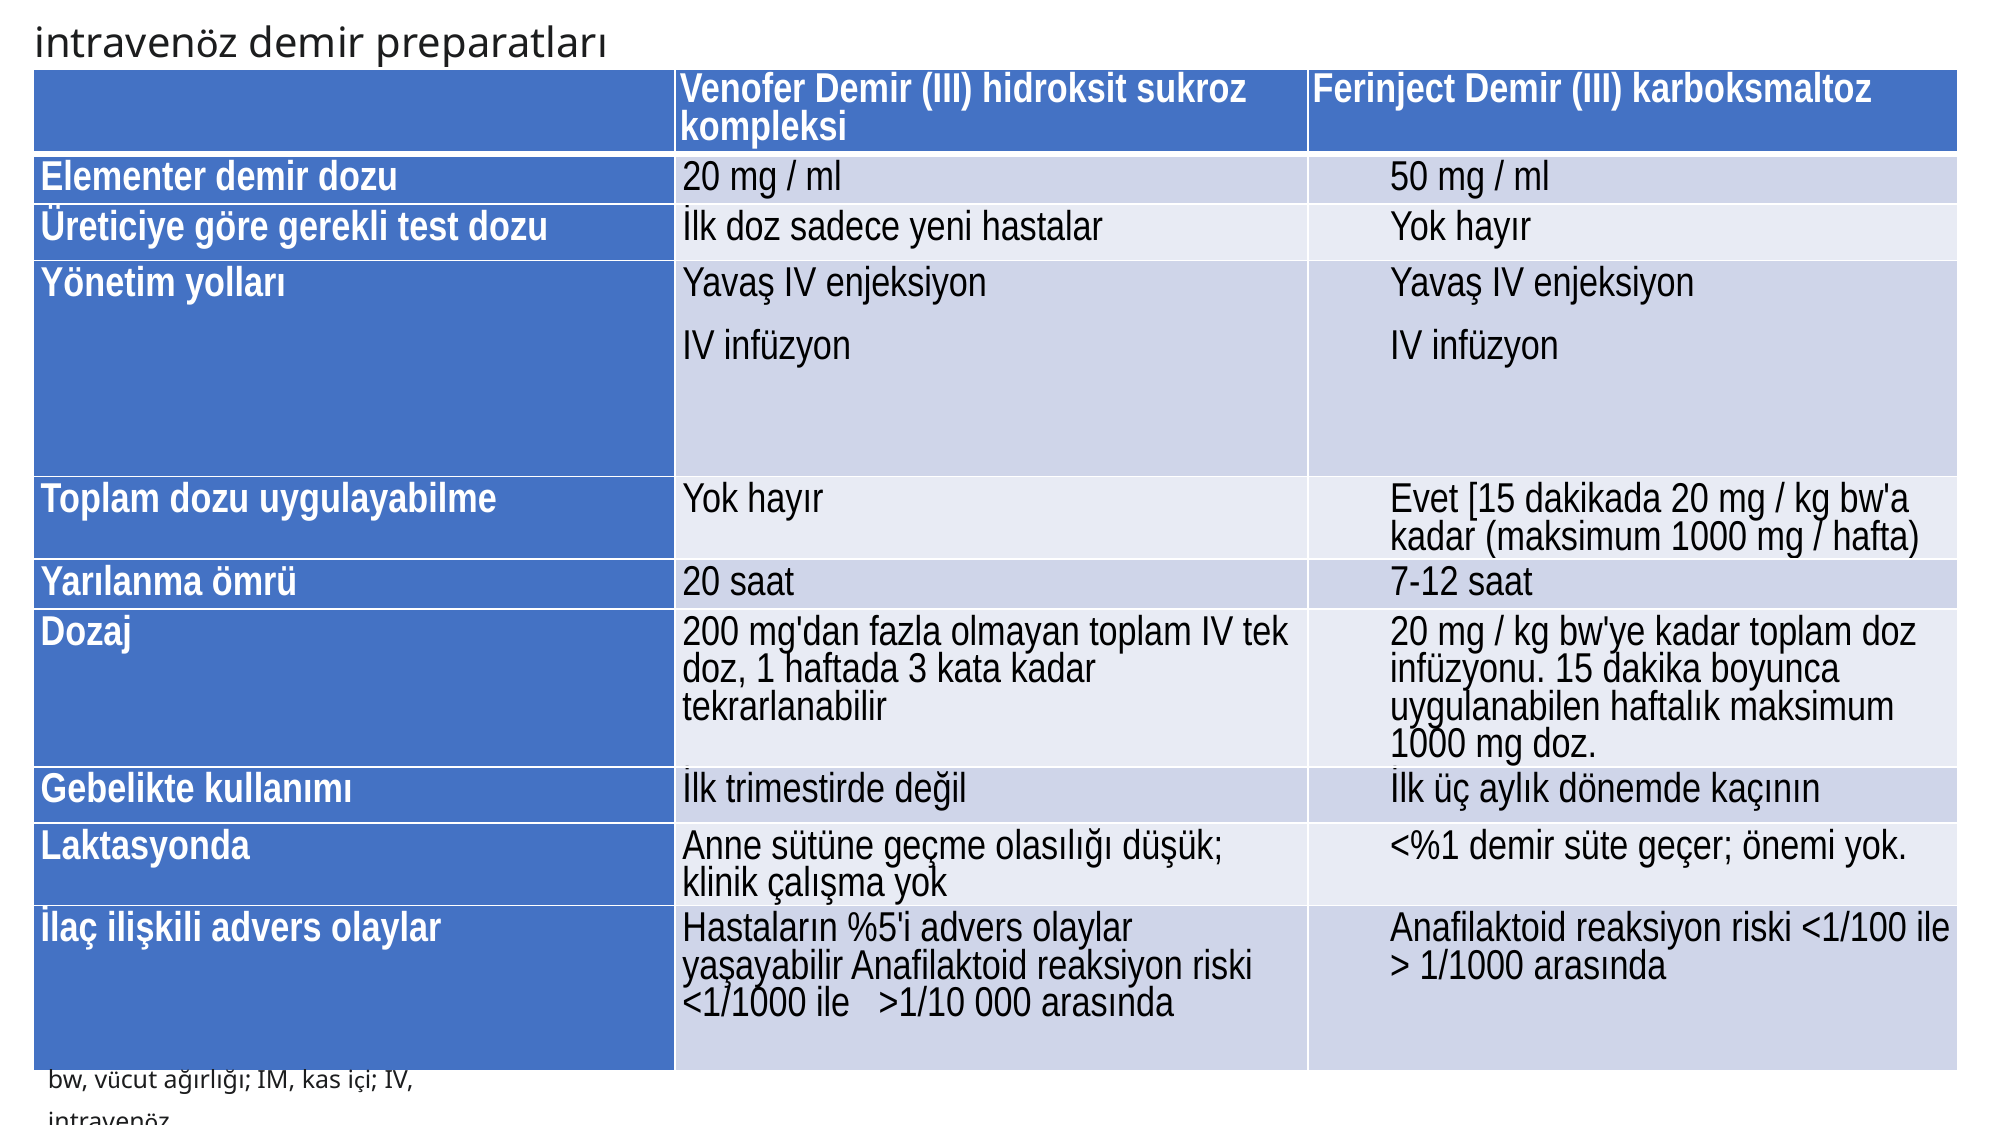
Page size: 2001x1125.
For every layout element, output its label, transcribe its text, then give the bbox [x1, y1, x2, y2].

table_header Ferinject Demir (III) karboksmaltoz [1309, 70, 1957, 151]
table_cell Laktasyonda [34, 824, 674, 905]
table_cell <%1 demir süte geçer; önemi yok. [1309, 824, 1957, 905]
table_cell 200 mg'dan fazla olmayan toplam IV tek doz, 1 haftada 3 kata kadar tekrarlanabilir [676, 610, 1307, 766]
table_cell 20 mg / kg bw'ye kadar toplam doz infüzyonu. 15 dakika boyunca uygulanabilen haftalık maksimum 1000 mg doz. [1309, 610, 1957, 766]
table_cell Yok hayır [676, 477, 1307, 558]
table_cell Evet [15 dakikada 20 mg / kg bw'a kadar (maksimum 1000 mg / hafta) [1309, 477, 1957, 558]
table_cell Gebelikte kullanımı [34, 768, 674, 822]
table_header Venofer Demir (III) hidroksit sukroz kompleksi [676, 74, 1307, 151]
table_cell Elementer demir dozu [34, 157, 674, 203]
table_cell Yarılanma ömrü [34, 560, 674, 608]
text_box intravenöz demir preparatları [19, 8, 1945, 74]
text_box bw, vücut ağırlığı; IM, kas içi; IV, intravenöz. [33, 1055, 546, 1125]
table_cell İlk trimestirde değil [676, 768, 1307, 822]
table_cell İlk üç aylık dönemde kaçının [1309, 768, 1957, 822]
table_cell 7-12 saat [1309, 560, 1957, 608]
table_cell Üreticiye göre gerekli test dozu [34, 205, 674, 260]
table_header [34, 74, 674, 151]
table_cell 50 mg / ml [1309, 157, 1957, 203]
table_cell Yavaş IV enjeksiyon IV infüzyon [676, 261, 1307, 476]
table_cell İlk doz sadece yeni hastalar [676, 205, 1307, 260]
table_cell Yok hayır [1309, 205, 1957, 260]
table_cell Yavaş IV enjeksiyon IV infüzyon [1309, 261, 1957, 476]
table_cell Hastaların %5'i advers olaylar yaşayabilir Anafilaktoid reaksiyon riski <1/1000 ile >1/10 000 arasında [676, 906, 1307, 1070]
table_cell 20 saat [676, 560, 1307, 608]
table_cell Yönetim yolları [34, 261, 674, 476]
table_cell Toplam dozu uygulayabilme [34, 477, 674, 558]
table_cell 20 mg / ml [676, 157, 1307, 203]
table_cell İlaç ilişkili advers olaylar [34, 906, 674, 1070]
table_cell Anafilaktoid reaksiyon riski <1/100 ile > 1/1000 arasında [1309, 906, 1957, 1070]
table_cell Dozaj [34, 610, 674, 766]
table_cell Anne sütüne geçme olasılığı düşük; klinik çalışma yok [676, 824, 1307, 905]
